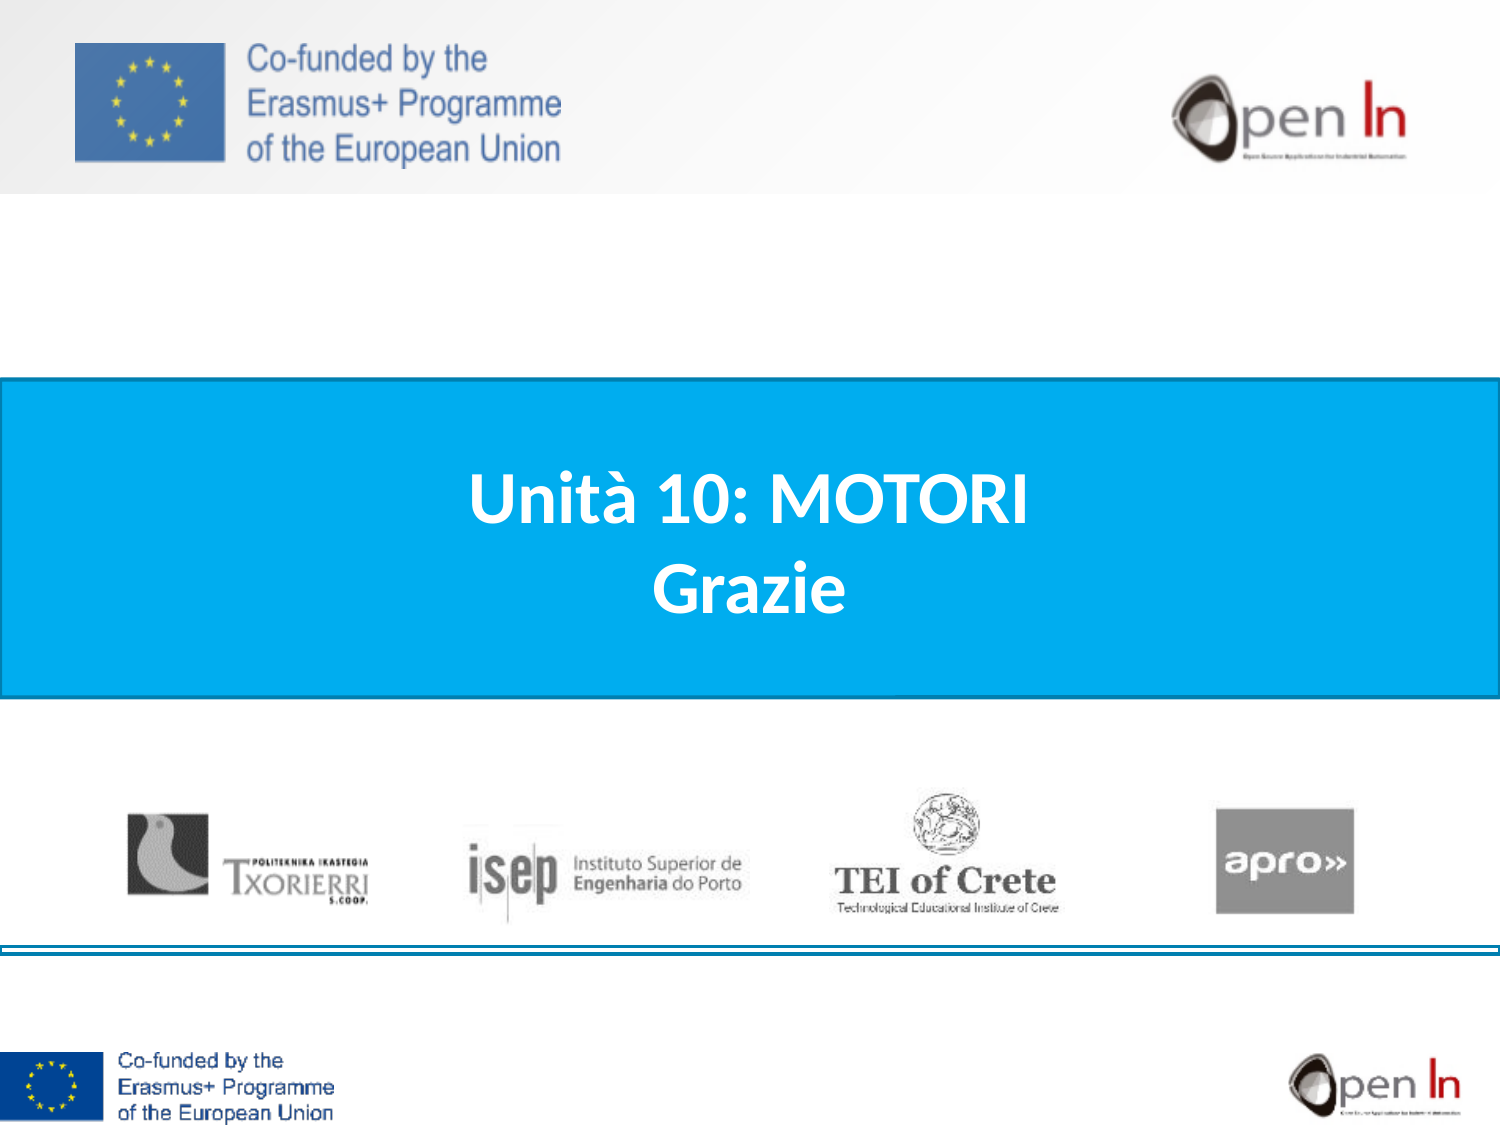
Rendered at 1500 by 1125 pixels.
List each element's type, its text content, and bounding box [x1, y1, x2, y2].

picture [829, 775, 1065, 933]
text_box [0, 0, 1500, 196]
picture [1171, 800, 1407, 919]
text_box Unità 10: MOTORI Grazie [0, 377, 1500, 700]
picture [74, 43, 561, 169]
picture [451, 795, 751, 944]
text_box [751, 944, 1500, 956]
picture [0, 1052, 334, 1125]
picture [1171, 43, 1460, 173]
text_box [0, 944, 449, 956]
picture [1288, 1030, 1500, 1125]
picture [114, 801, 379, 919]
